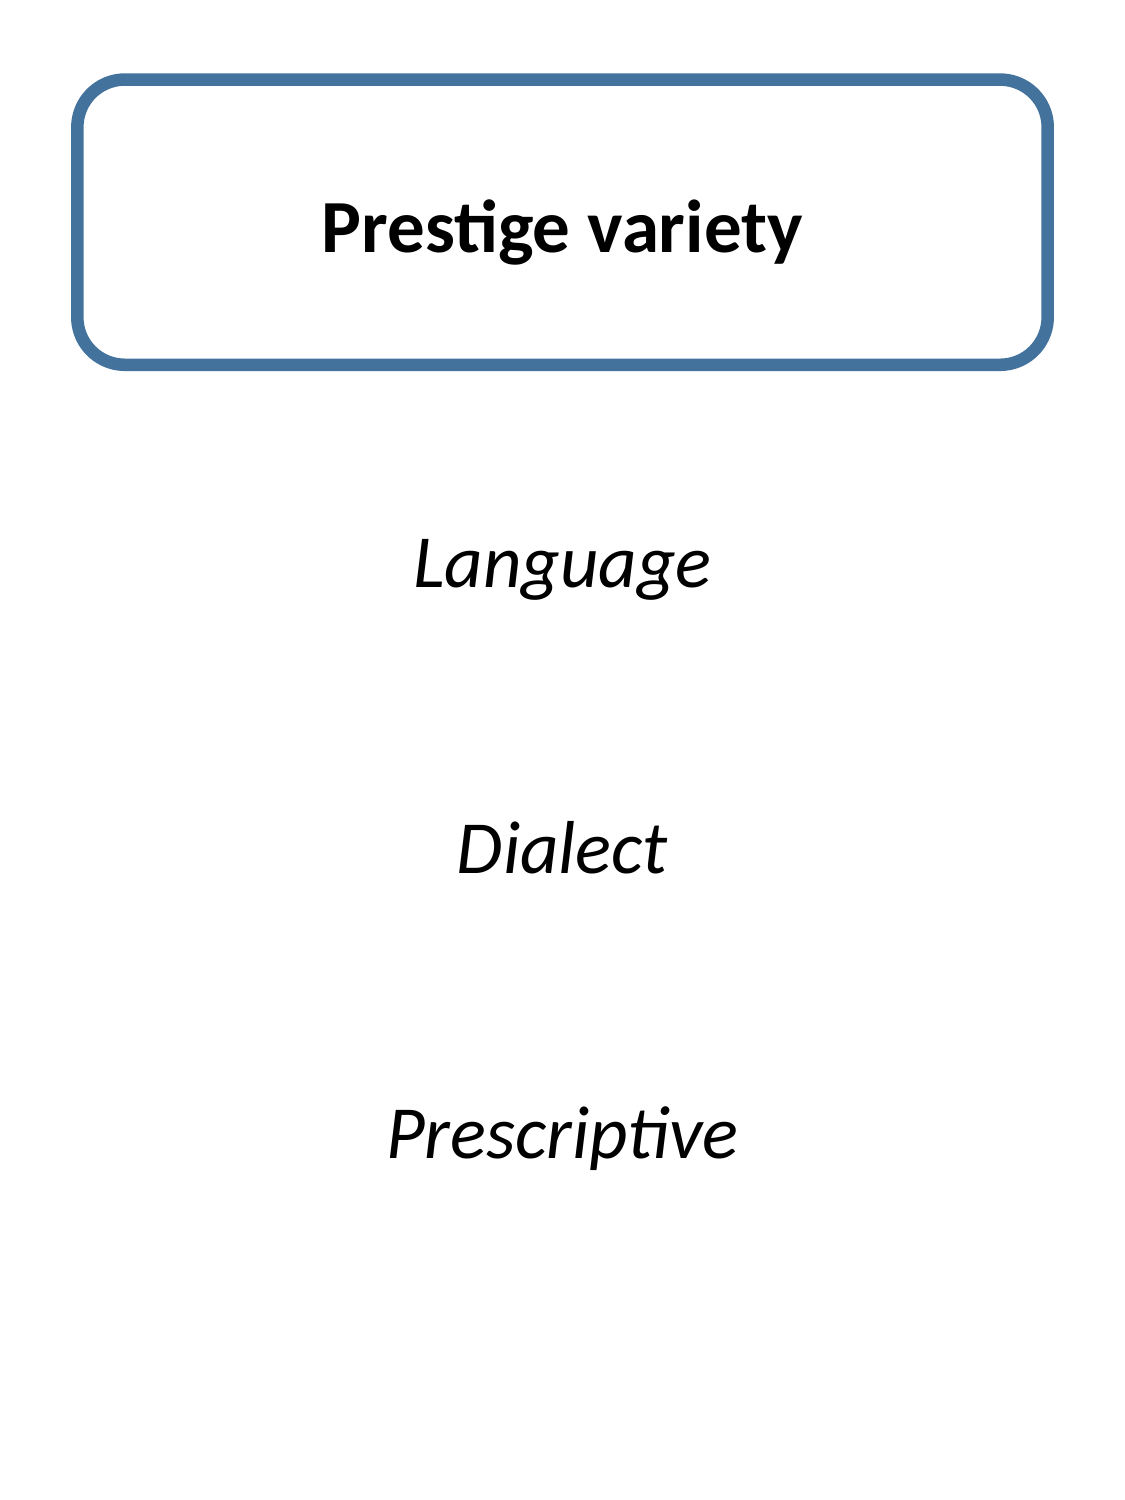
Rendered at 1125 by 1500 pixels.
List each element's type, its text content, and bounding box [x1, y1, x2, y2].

list Language Dialect Prescriptive [77, 399, 1048, 1352]
text_box Prestige variety [76, 78, 1049, 366]
